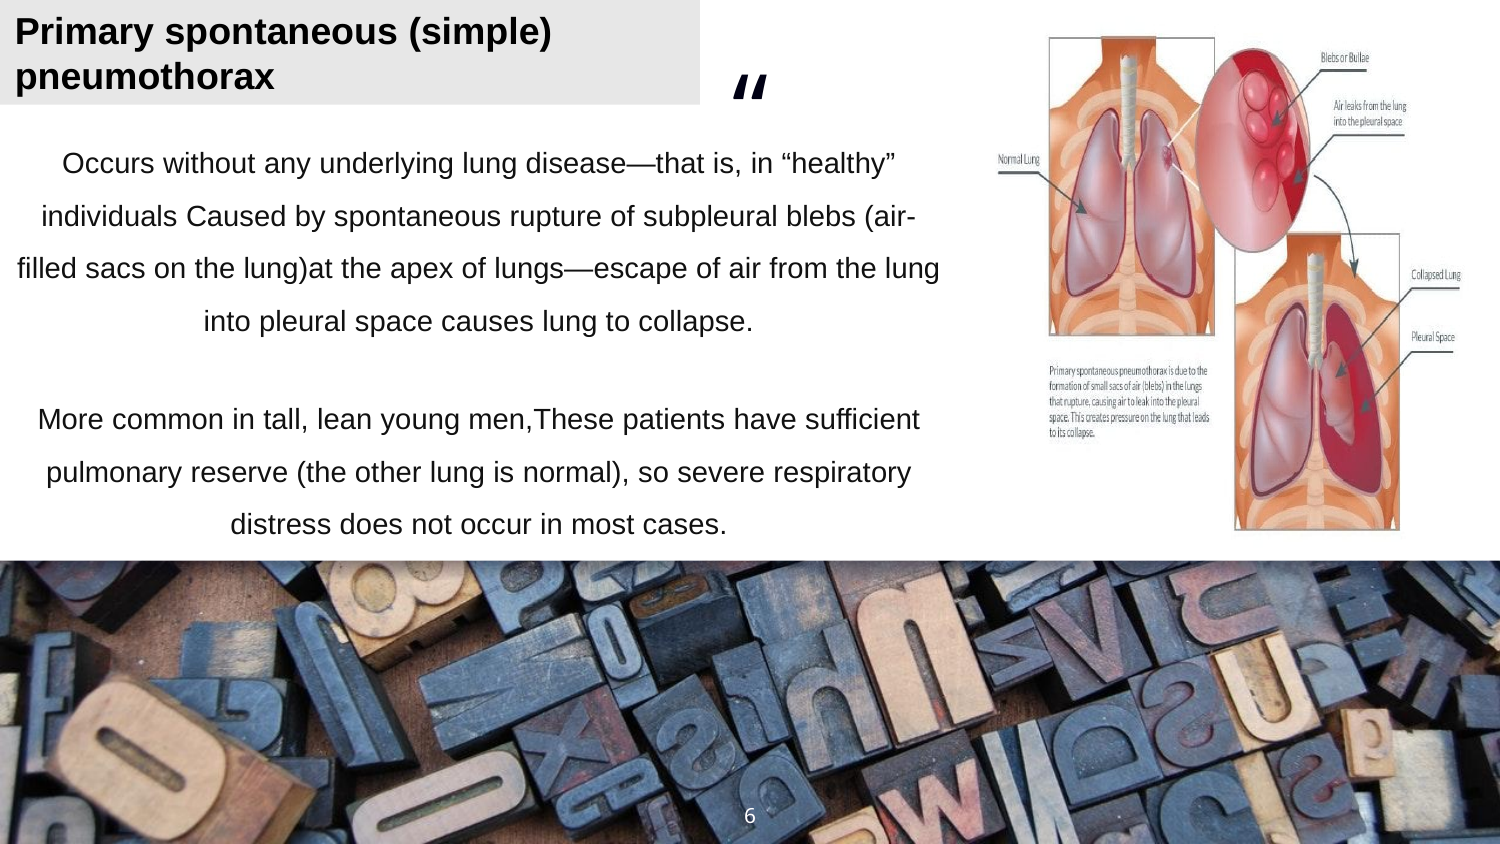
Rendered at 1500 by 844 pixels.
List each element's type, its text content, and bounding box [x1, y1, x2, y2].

picture [987, 0, 1472, 554]
picture [0, 561, 1500, 844]
slide_number 6 [97, 789, 1403, 844]
list Occurs without any underlying lung disease—that is, in “healthy” individuals Caused by spontaneous rupture of subpleural blebs (air-filled sacs on the lung)at the apex of lungs—escape of air from the lung into pleural space causes lung to collapse. More common in tall, lean young men,These patients have sufficient pulmonary reserve (the other lung is normal), so severe respiratory distress does not occur in most cases. [0, 209, 959, 688]
text_box Primary spontaneous (simple) pneumothorax [0, 0, 700, 105]
